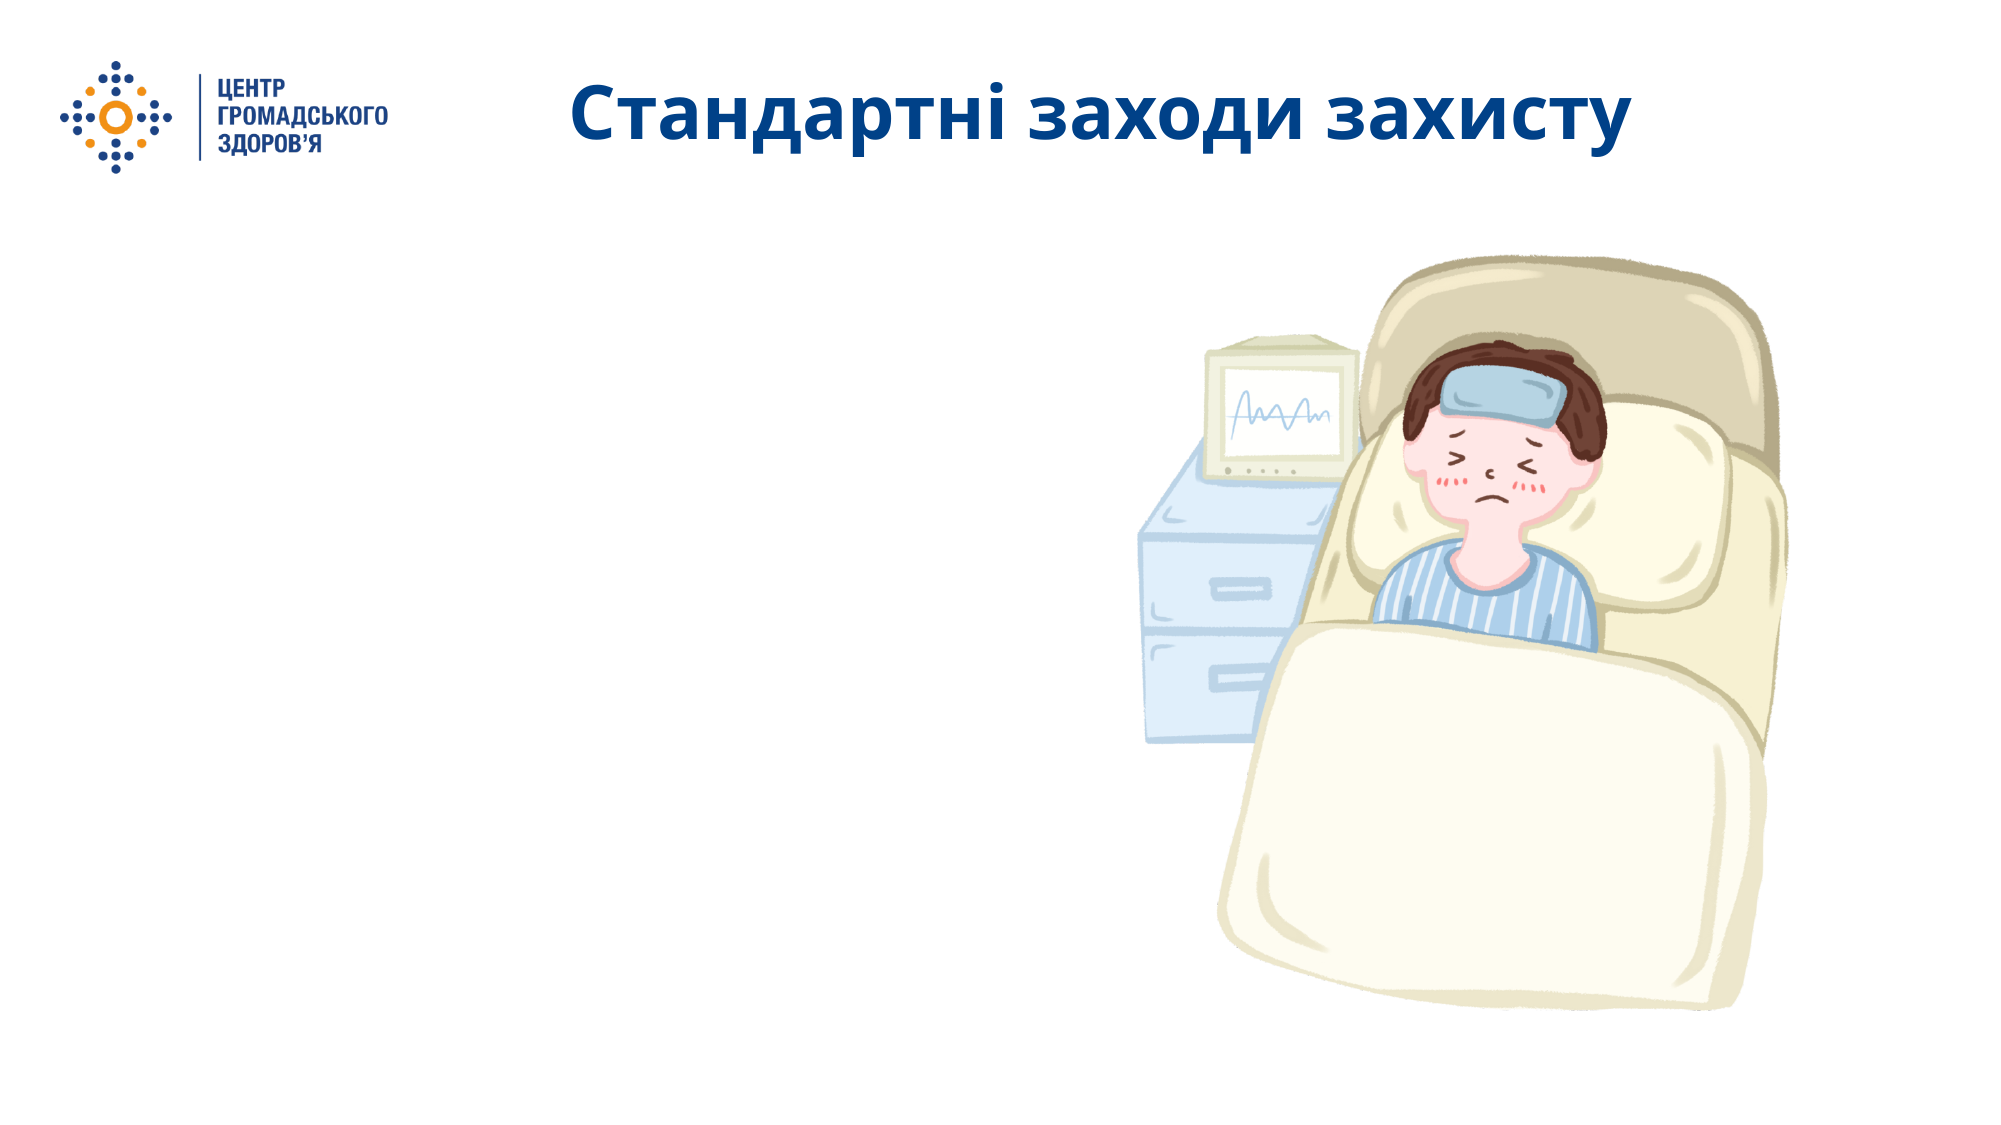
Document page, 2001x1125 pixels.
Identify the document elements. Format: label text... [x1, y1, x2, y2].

picture [57, 56, 394, 175]
picture [1022, 162, 1907, 1091]
text_box Стандартні заходи захисту [553, 56, 1907, 162]
